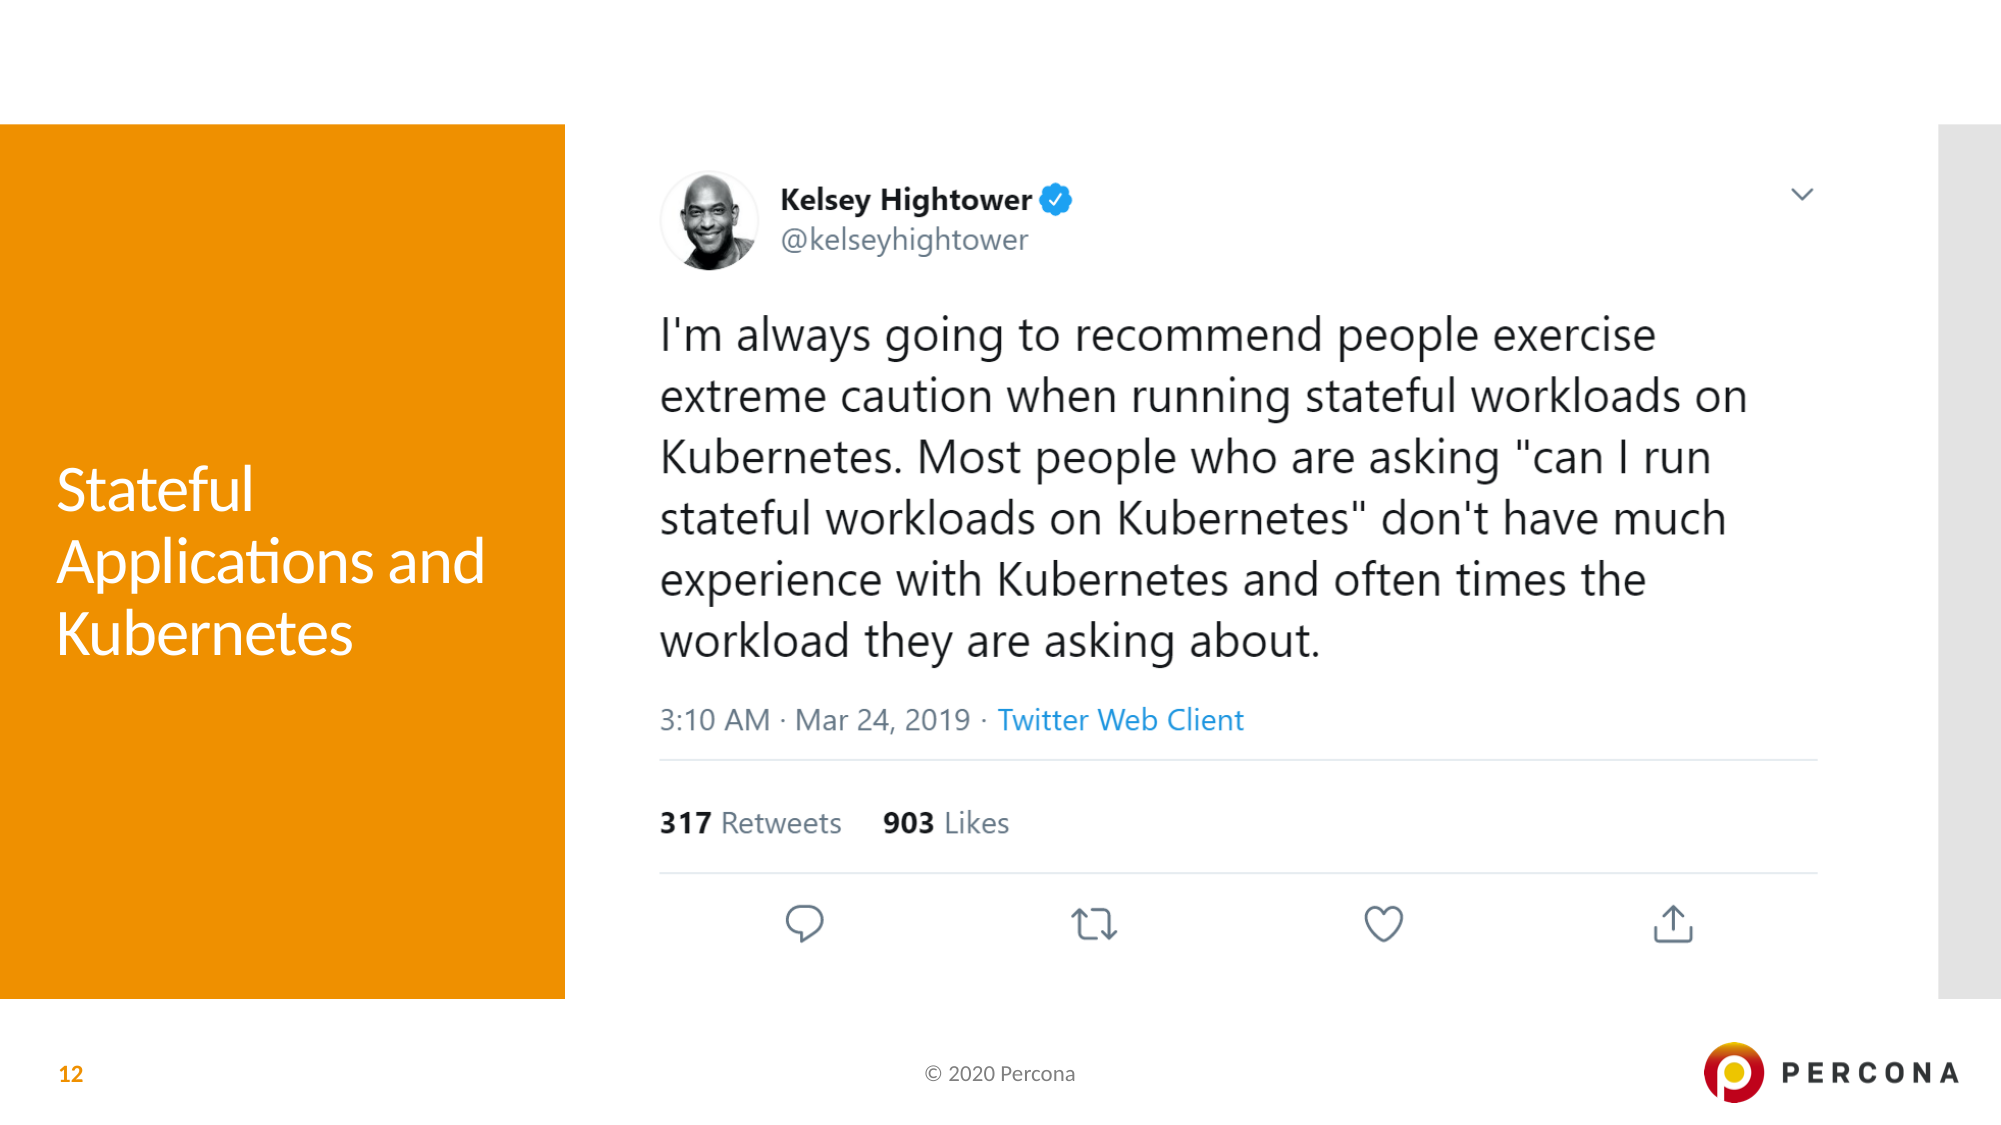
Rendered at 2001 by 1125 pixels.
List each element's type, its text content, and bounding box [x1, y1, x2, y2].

picture [1704, 1042, 1959, 1103]
slide_number 12 [43, 1042, 295, 1103]
footer © 2020 Percona [399, 1042, 1600, 1103]
title Stateful Applications and Kubernetes [41, 184, 525, 940]
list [634, 157, 1835, 966]
